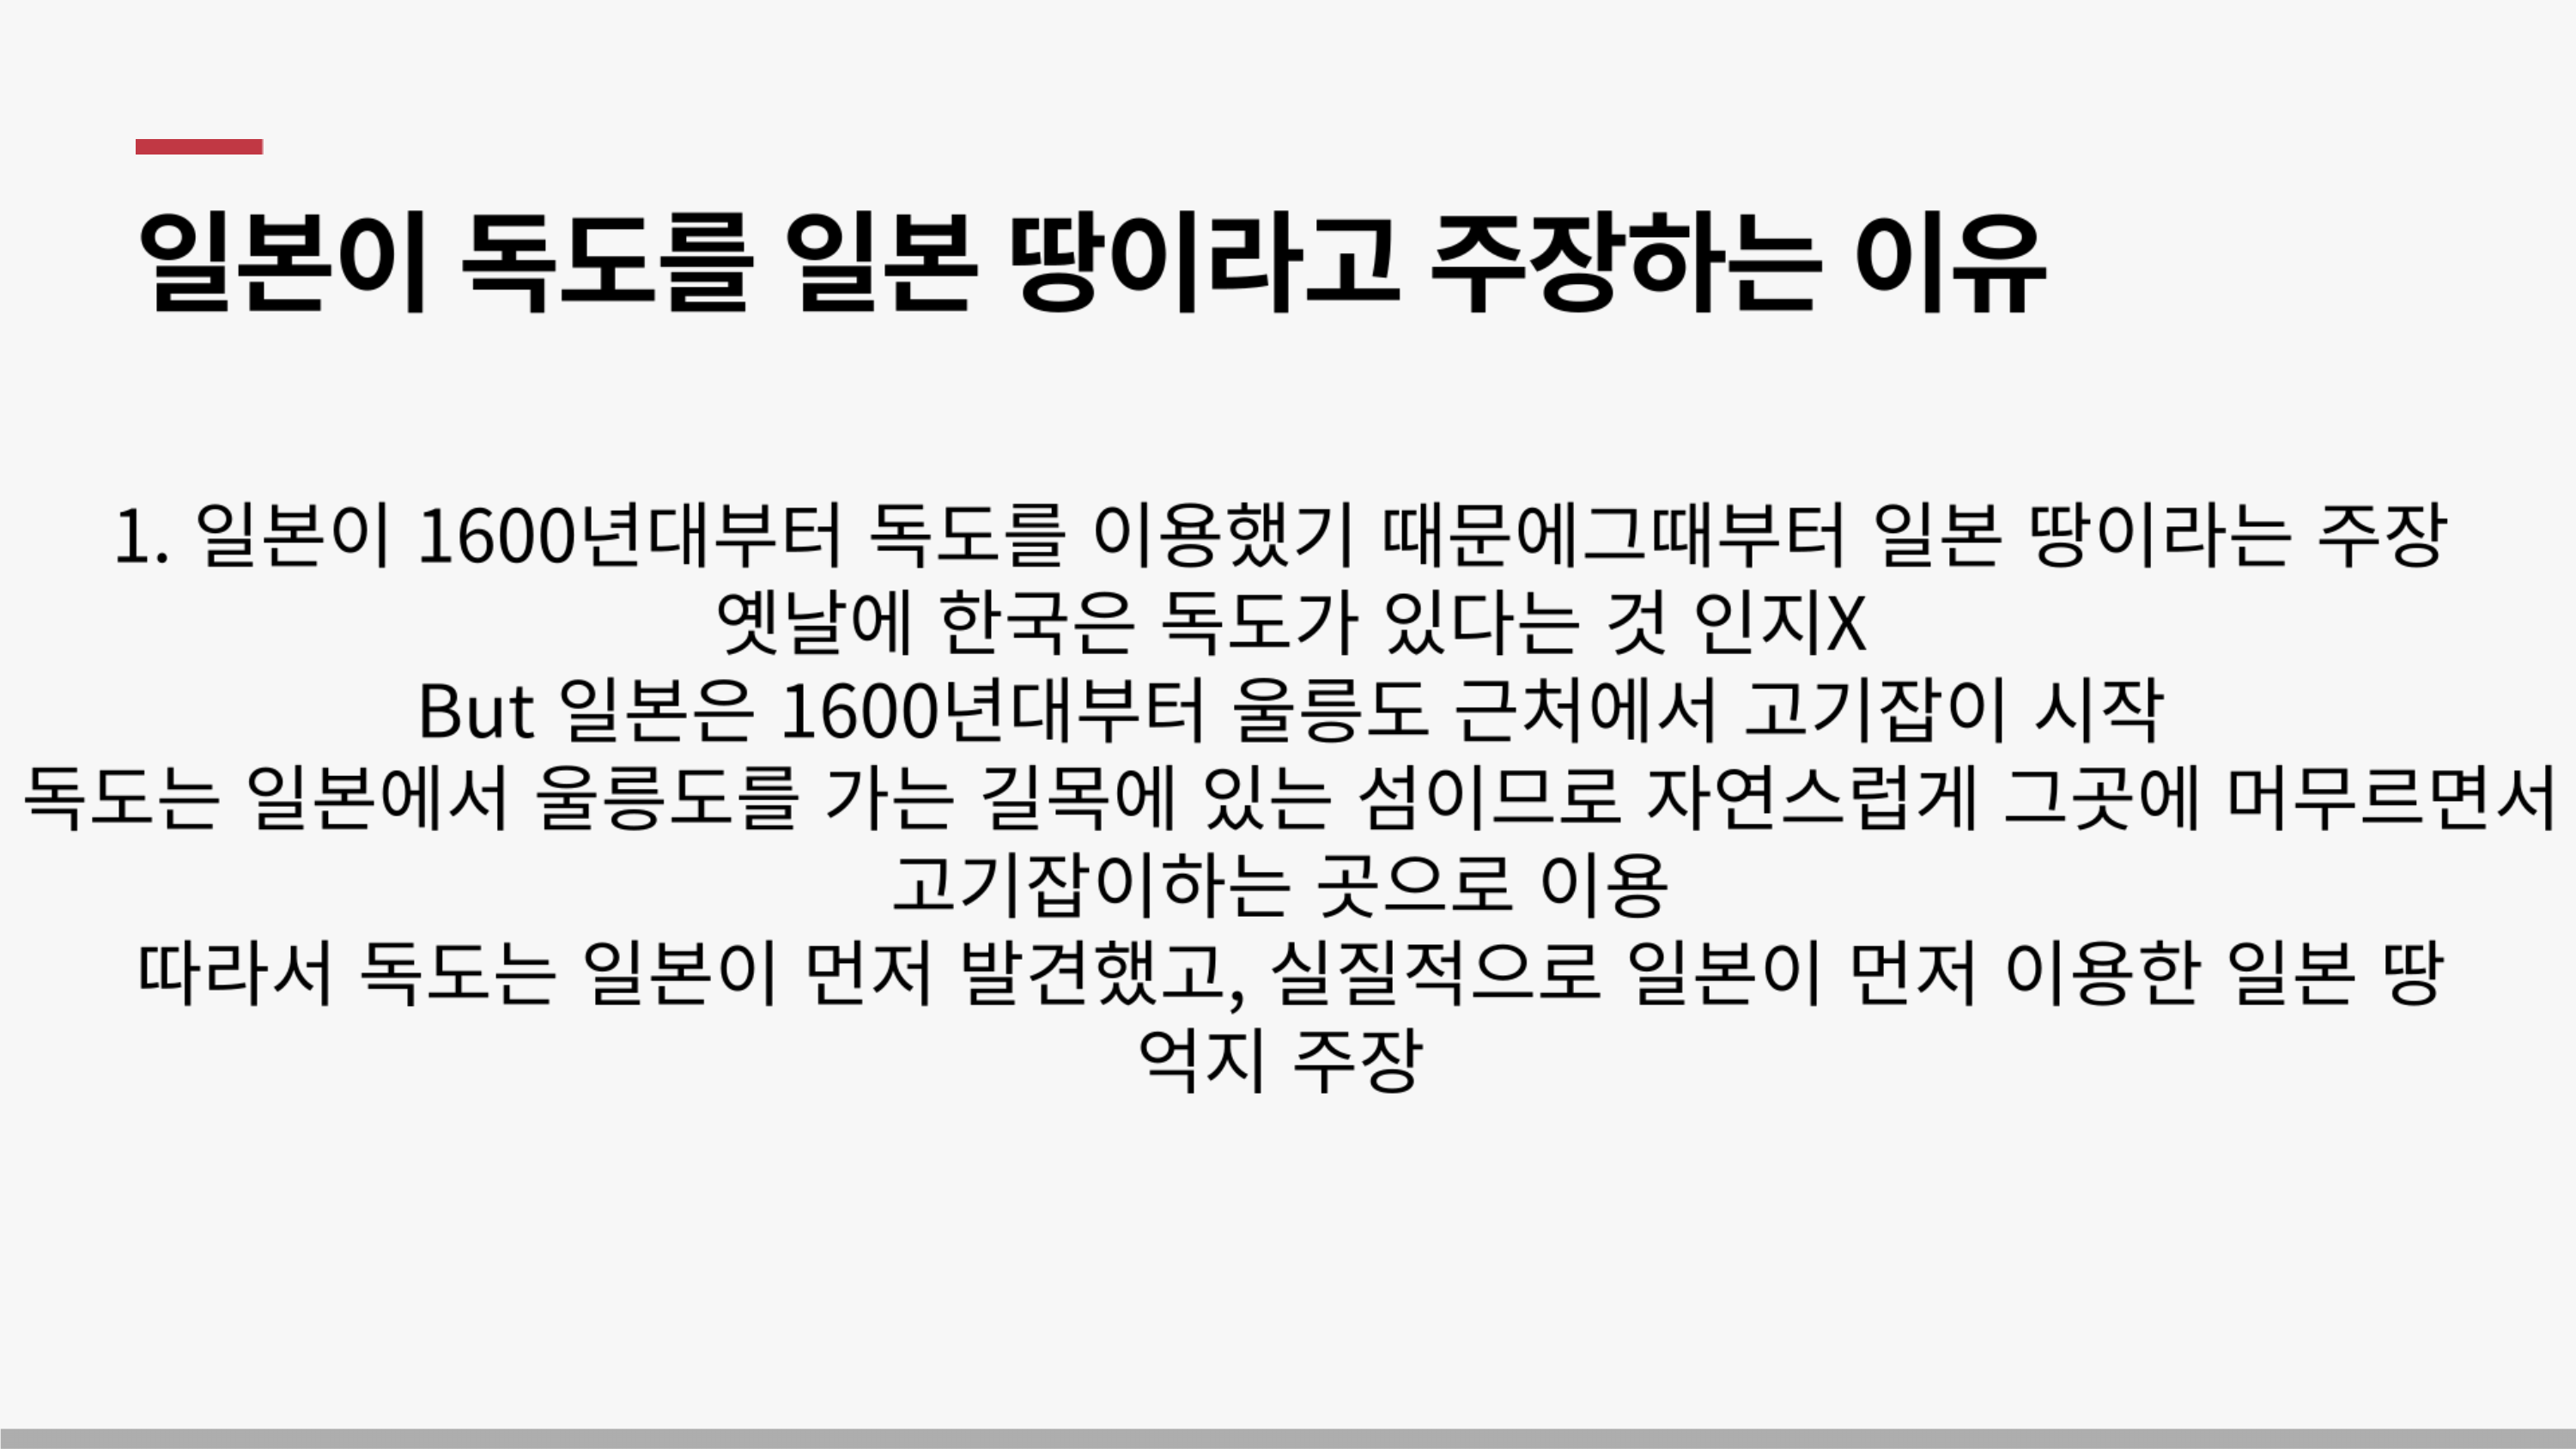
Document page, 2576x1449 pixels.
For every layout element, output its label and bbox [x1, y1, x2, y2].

picture [98, 136, 2163, 446]
picture [0, 455, 2576, 1183]
picture [0, 1428, 2576, 1449]
